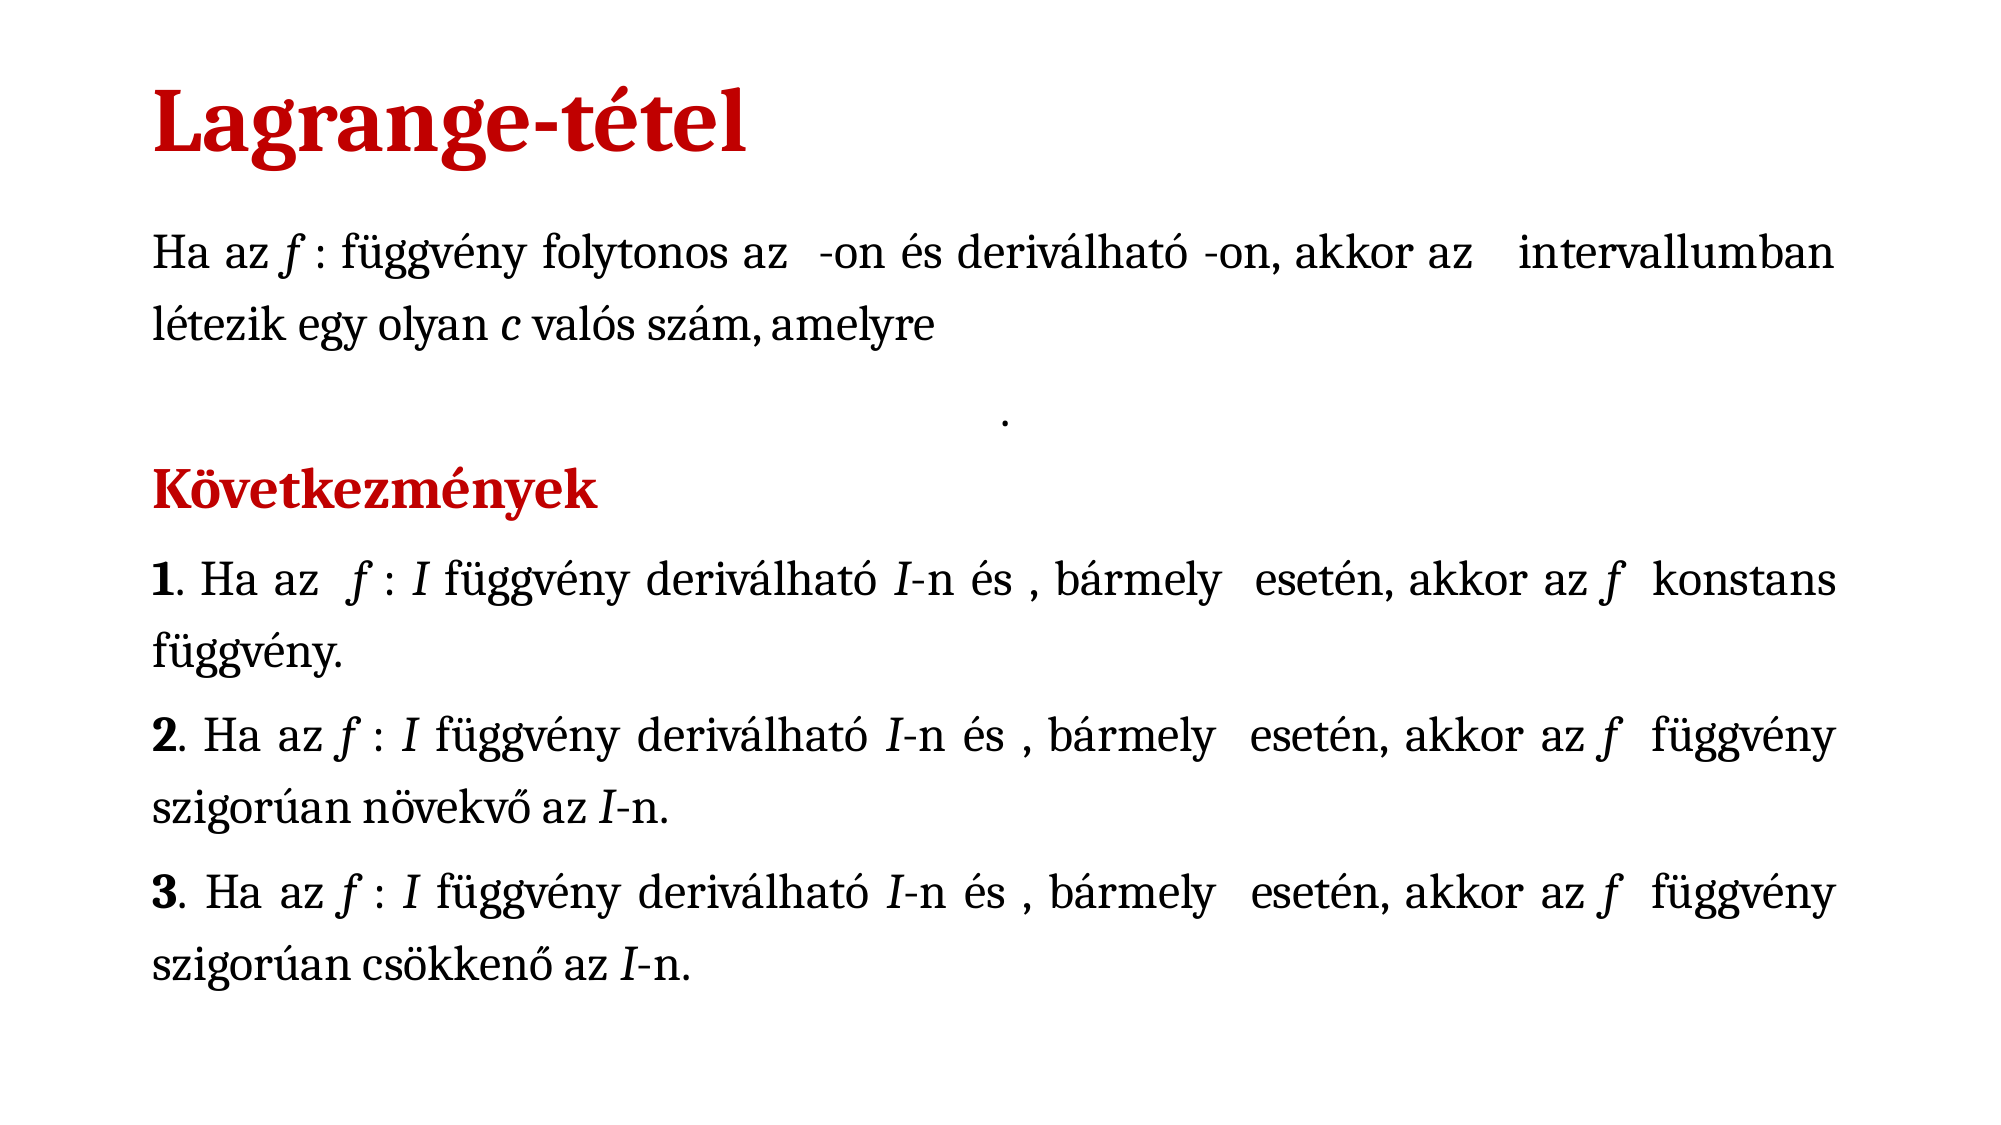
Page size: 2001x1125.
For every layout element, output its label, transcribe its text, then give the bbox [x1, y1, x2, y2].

title Lagrange-tétel [137, 88, 1863, 156]
